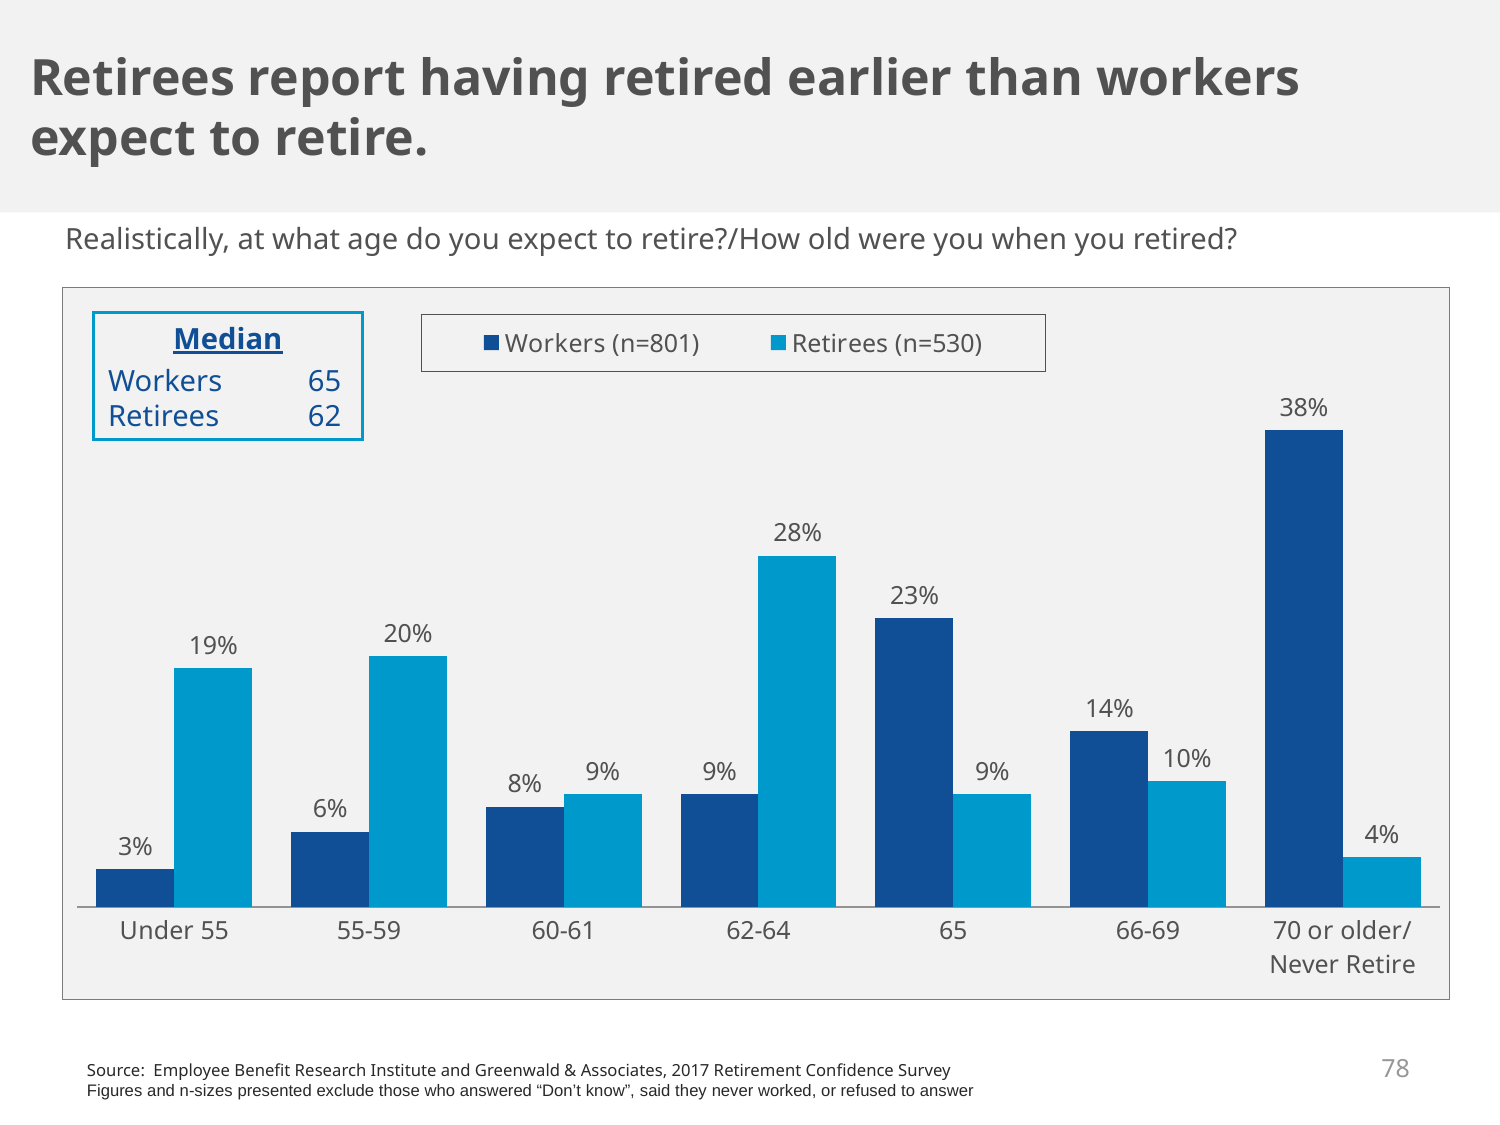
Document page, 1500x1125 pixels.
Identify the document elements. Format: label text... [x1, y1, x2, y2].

text_box Source: Employee Benefit Research Institute and Greenwald & Associates, 2017 Retirement Confidence Survey Figures and n-sizes presented exclude those who answered “Don’t know”, said they never worked, or refused to answer [72, 1052, 990, 1107]
chart [62, 287, 1451, 1001]
slide_number 78 [1074, 1040, 1425, 1100]
list Realistically, at what age do you expect to retire?/How old were you when you retired? [50, 212, 1450, 325]
text_box Retirees report having retired earlier than workers expect to retire. [14, 29, 1440, 180]
